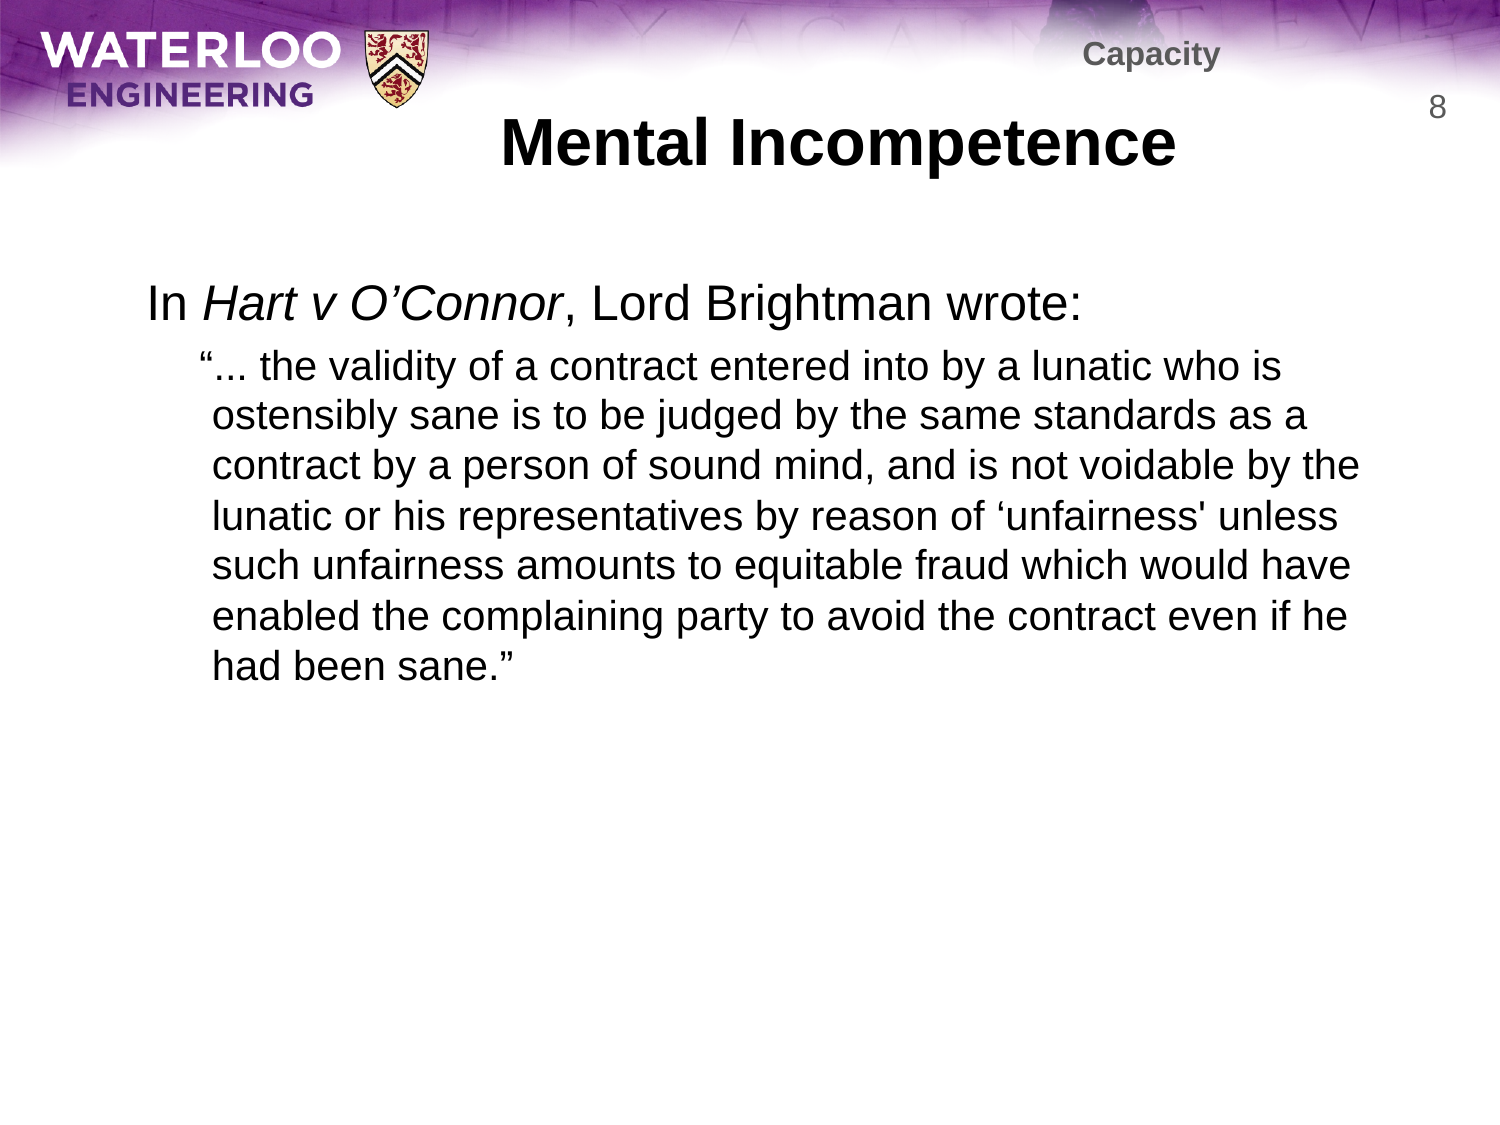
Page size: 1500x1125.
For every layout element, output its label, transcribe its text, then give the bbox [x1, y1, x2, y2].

picture [0, 0, 1500, 1125]
slide_number 8 [1333, 73, 1462, 134]
footer Capacity [453, 24, 1236, 68]
list In Hart v O’Connor, Lord Brightman wrote: “... the validity of a contract entered into by a lunatic who is ostensibly sane is to be judged by the same standards as a contract by a person of sound mind, and is not voidable by the lunatic or his representatives by reason of ‘unfairness' unless such unfairness amounts to equitable fraud which would have enabled the complaining party to avoid the contract even if he had been sane.” [74, 262, 1426, 1020]
title Mental Incompetence [252, 44, 1426, 233]
